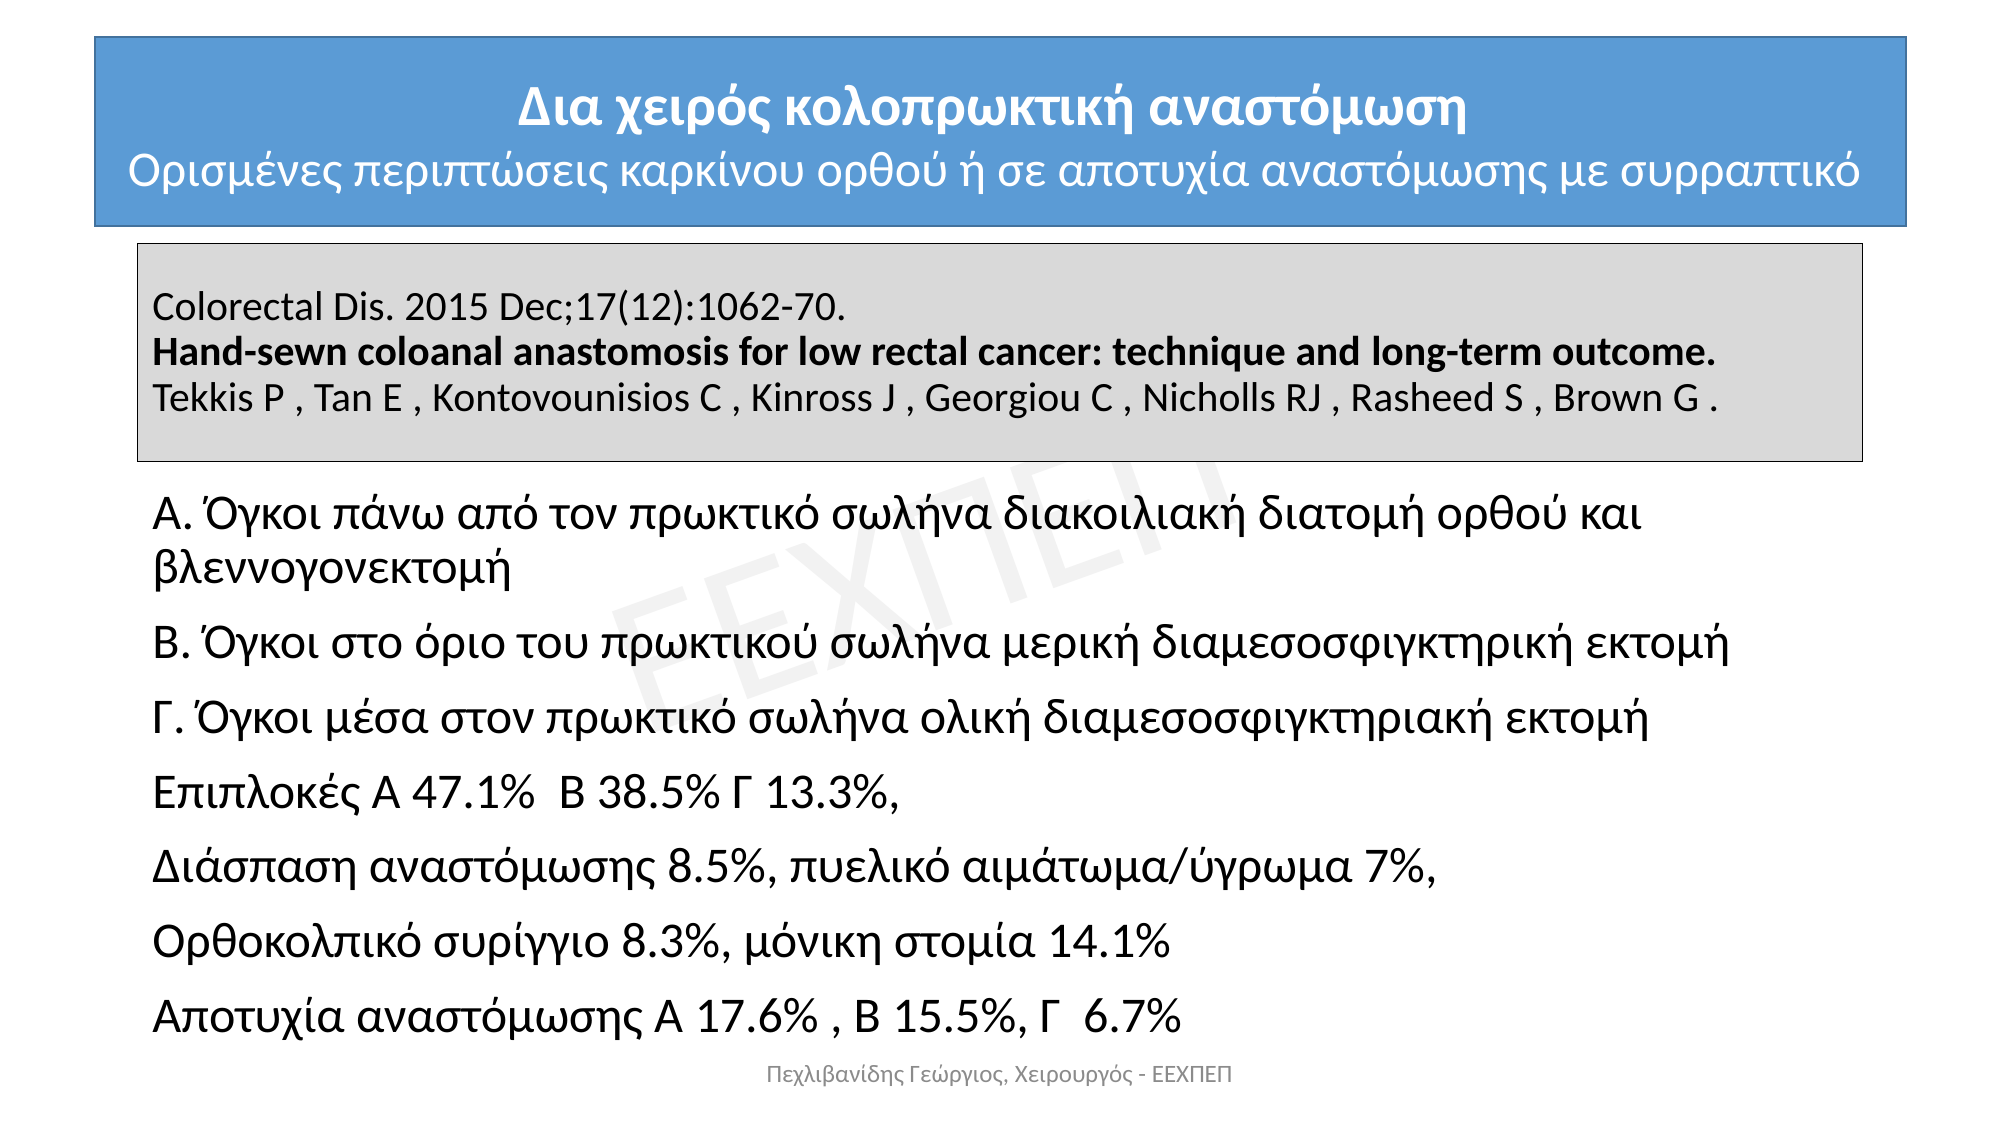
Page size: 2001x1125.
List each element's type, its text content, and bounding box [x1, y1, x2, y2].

footer Πεχλιβανίδης Γεώργιος, Χειρουργός - ΕΕΧΠΕΠ [662, 1042, 1338, 1103]
title Colorectal Dis. 2015 Dec;17(12):1062-70. Hand-sewn coloanal anastomosis for low rectal cancer: technique and long-term outcome. Tekkis P , Tan E , Kontovounisios C , Kinross J , Georgiou C , Nicholls RJ , Rasheed S , Brown G . [137, 243, 1863, 462]
list Α. Όγκοι πάνω από τον πρωκτικό σωλήνα διακοιλιακή διατομή ορθού και βλεννογονεκτομή Β. Όγκοι στο όριο του πρωκτικού σωλήνα μερική διαμεσοσφιγκτηρική εκτομή Γ. Όγκοι μέσα στον πρωκτικό σωλήνα ολική διαμεσοσφιγκτηριακή εκτομή Επιπλοκές Α 47.1% Β 38.5% Γ 13.3%, Διάσπαση αναστόμωσης 8.5%, πυελικό αιμάτωμα/ύγρωμα 7%, Ορθοκολπικό συρίγγιο 8.3%, μόνικη στομία 14.1% Αποτυχία αναστόμωσης Α 17.6% , Β 15.5%, Γ 6.7% [137, 479, 1863, 1125]
text_box Δια χειρός κολοπρωκτική αναστόμωση Ορισμένες περιπτώσεις καρκίνου ορθού ή σε αποτυχία αναστόμωσης με συρραπτικό [94, 36, 1907, 227]
